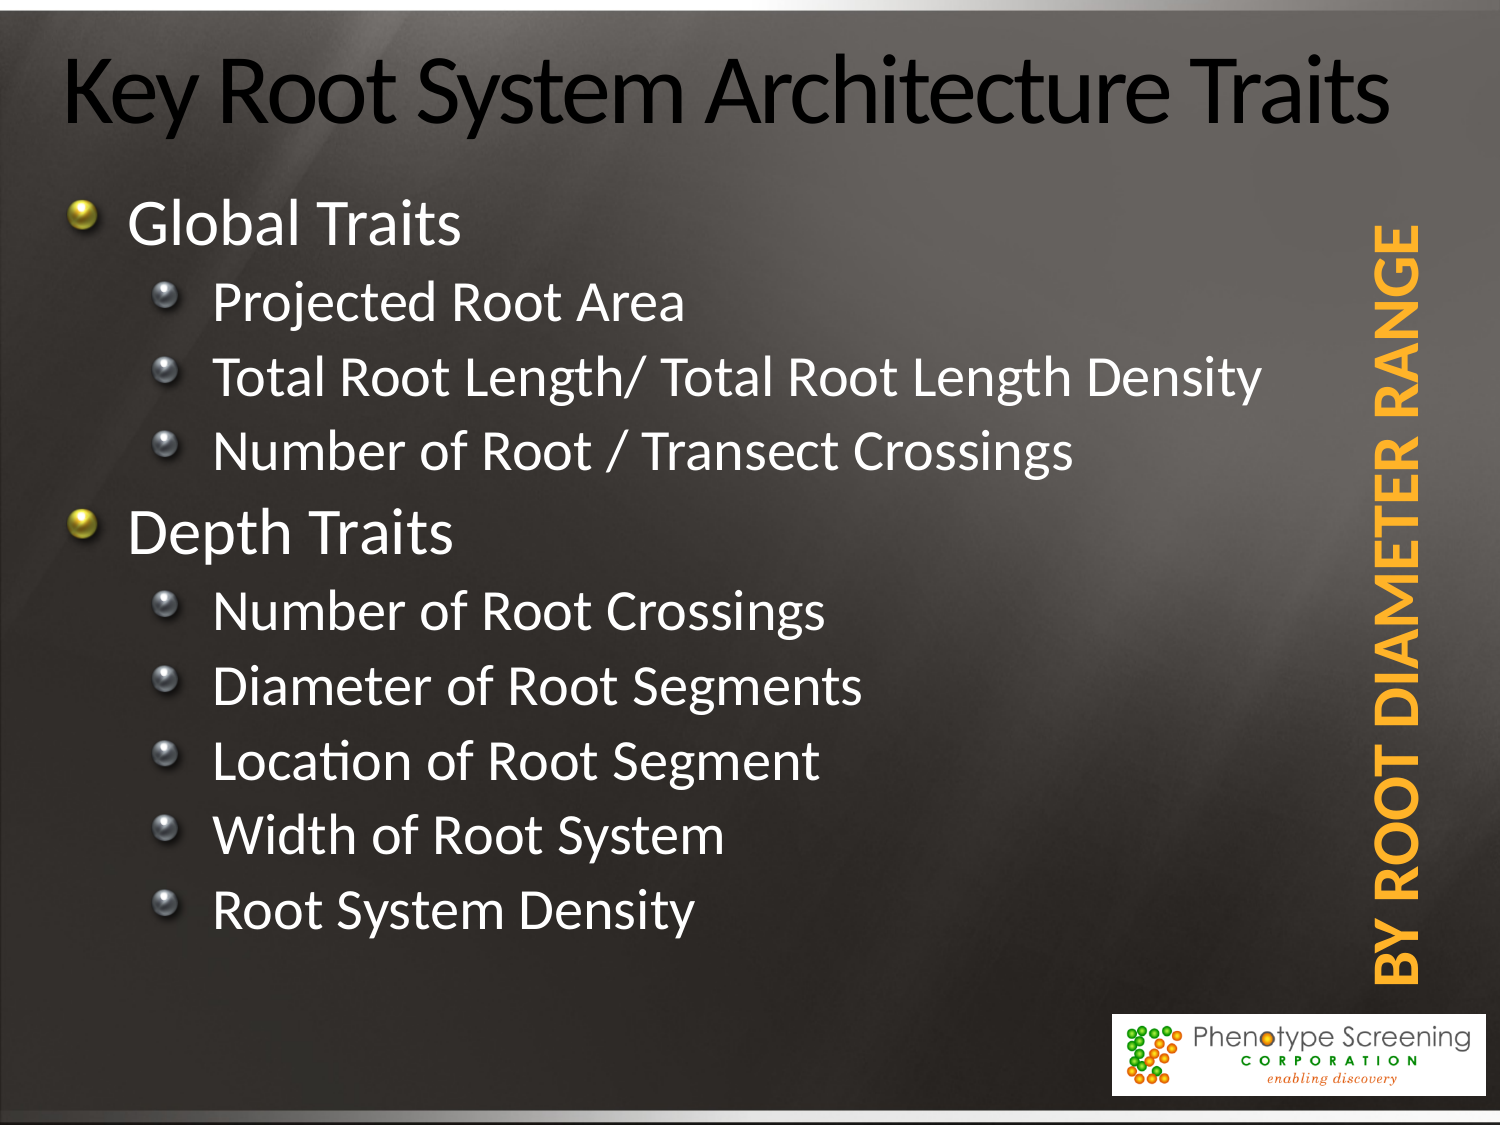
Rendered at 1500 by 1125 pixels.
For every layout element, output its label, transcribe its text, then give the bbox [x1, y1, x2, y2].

picture [0, 0, 1500, 1125]
title Key Root System Architecture Traits [62, 37, 1438, 147]
list Global Traits Projected Root Area Total Root Length/ Total Root Length Density Number of Root / Transect Crossings Depth Traits Number of Root Crossings Diameter of Root Segments Location of Root Segment Width of Root System Root System Density [62, 187, 1438, 994]
text_box By Root Diameter Range [1344, 200, 1440, 1013]
